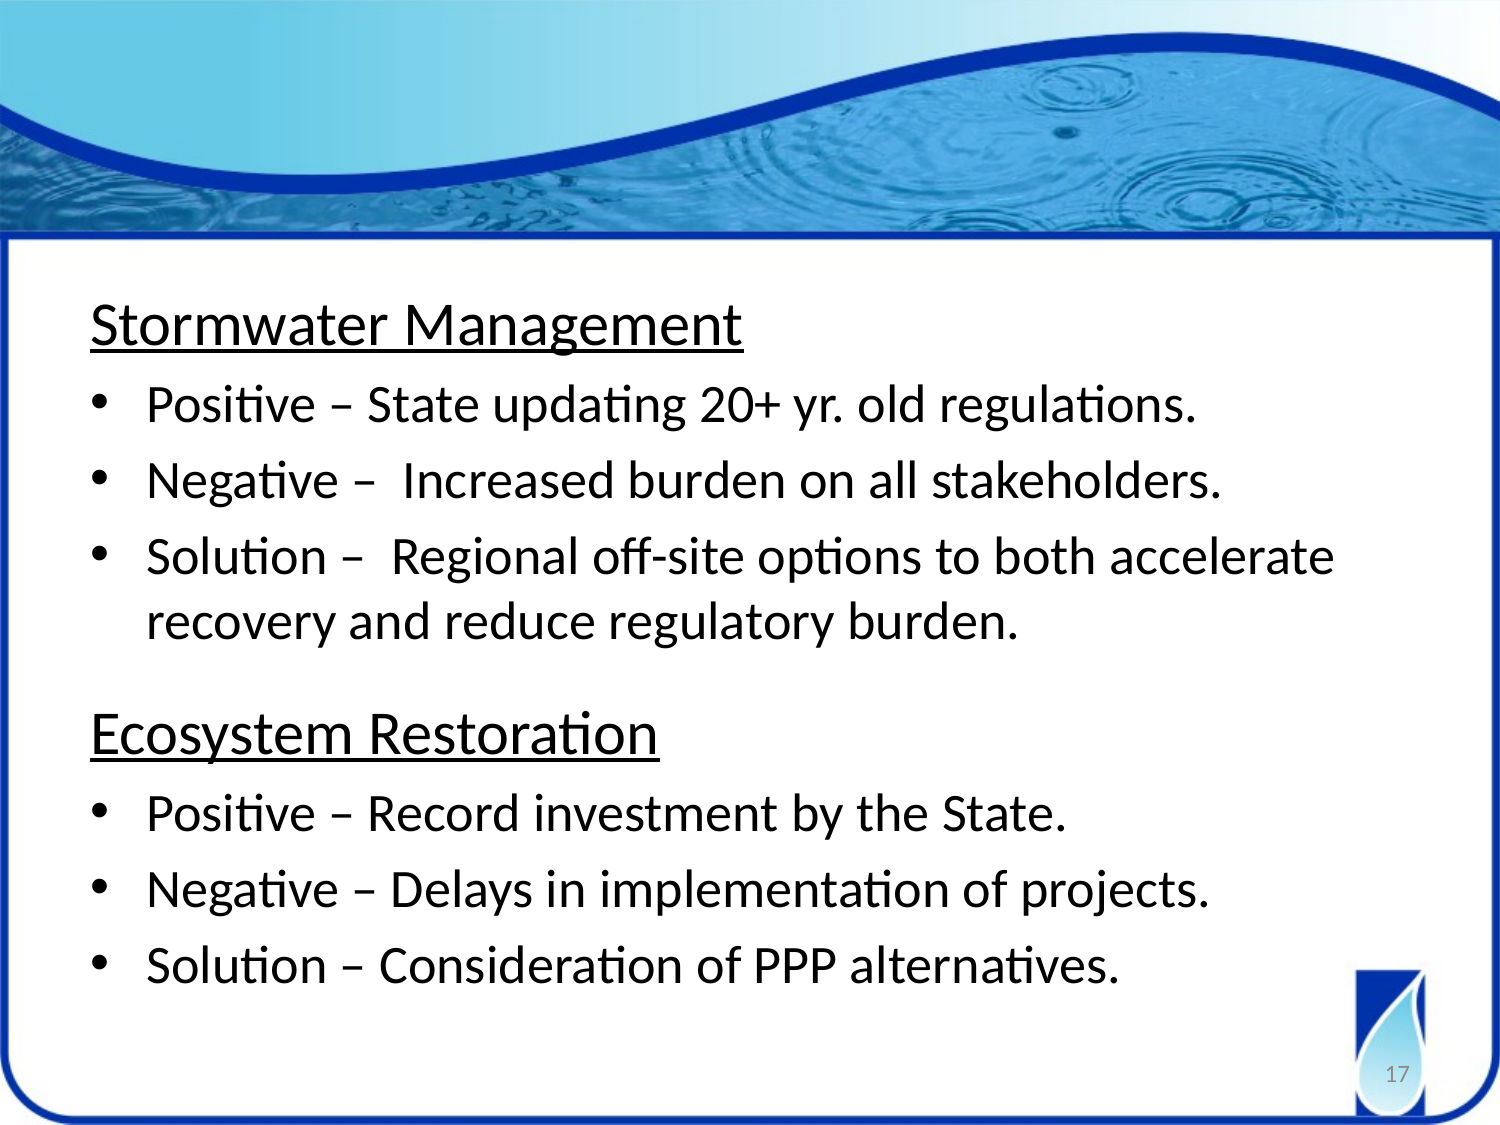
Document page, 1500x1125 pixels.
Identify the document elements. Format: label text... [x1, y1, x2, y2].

slide_number 17 [1074, 1042, 1425, 1103]
picture [0, 0, 1500, 1125]
list Stormwater Management Positive – State updating 20+ yr. old regulations. Negative – Increased burden on all stakeholders. Solution – Regional off-site options to both accelerate recovery and reduce regulatory burden. Ecosystem Restoration Positive – Record investment by the State. Negative – Delays in implementation of projects. Solution – Consideration of PPP alternatives. [75, 275, 1425, 1075]
